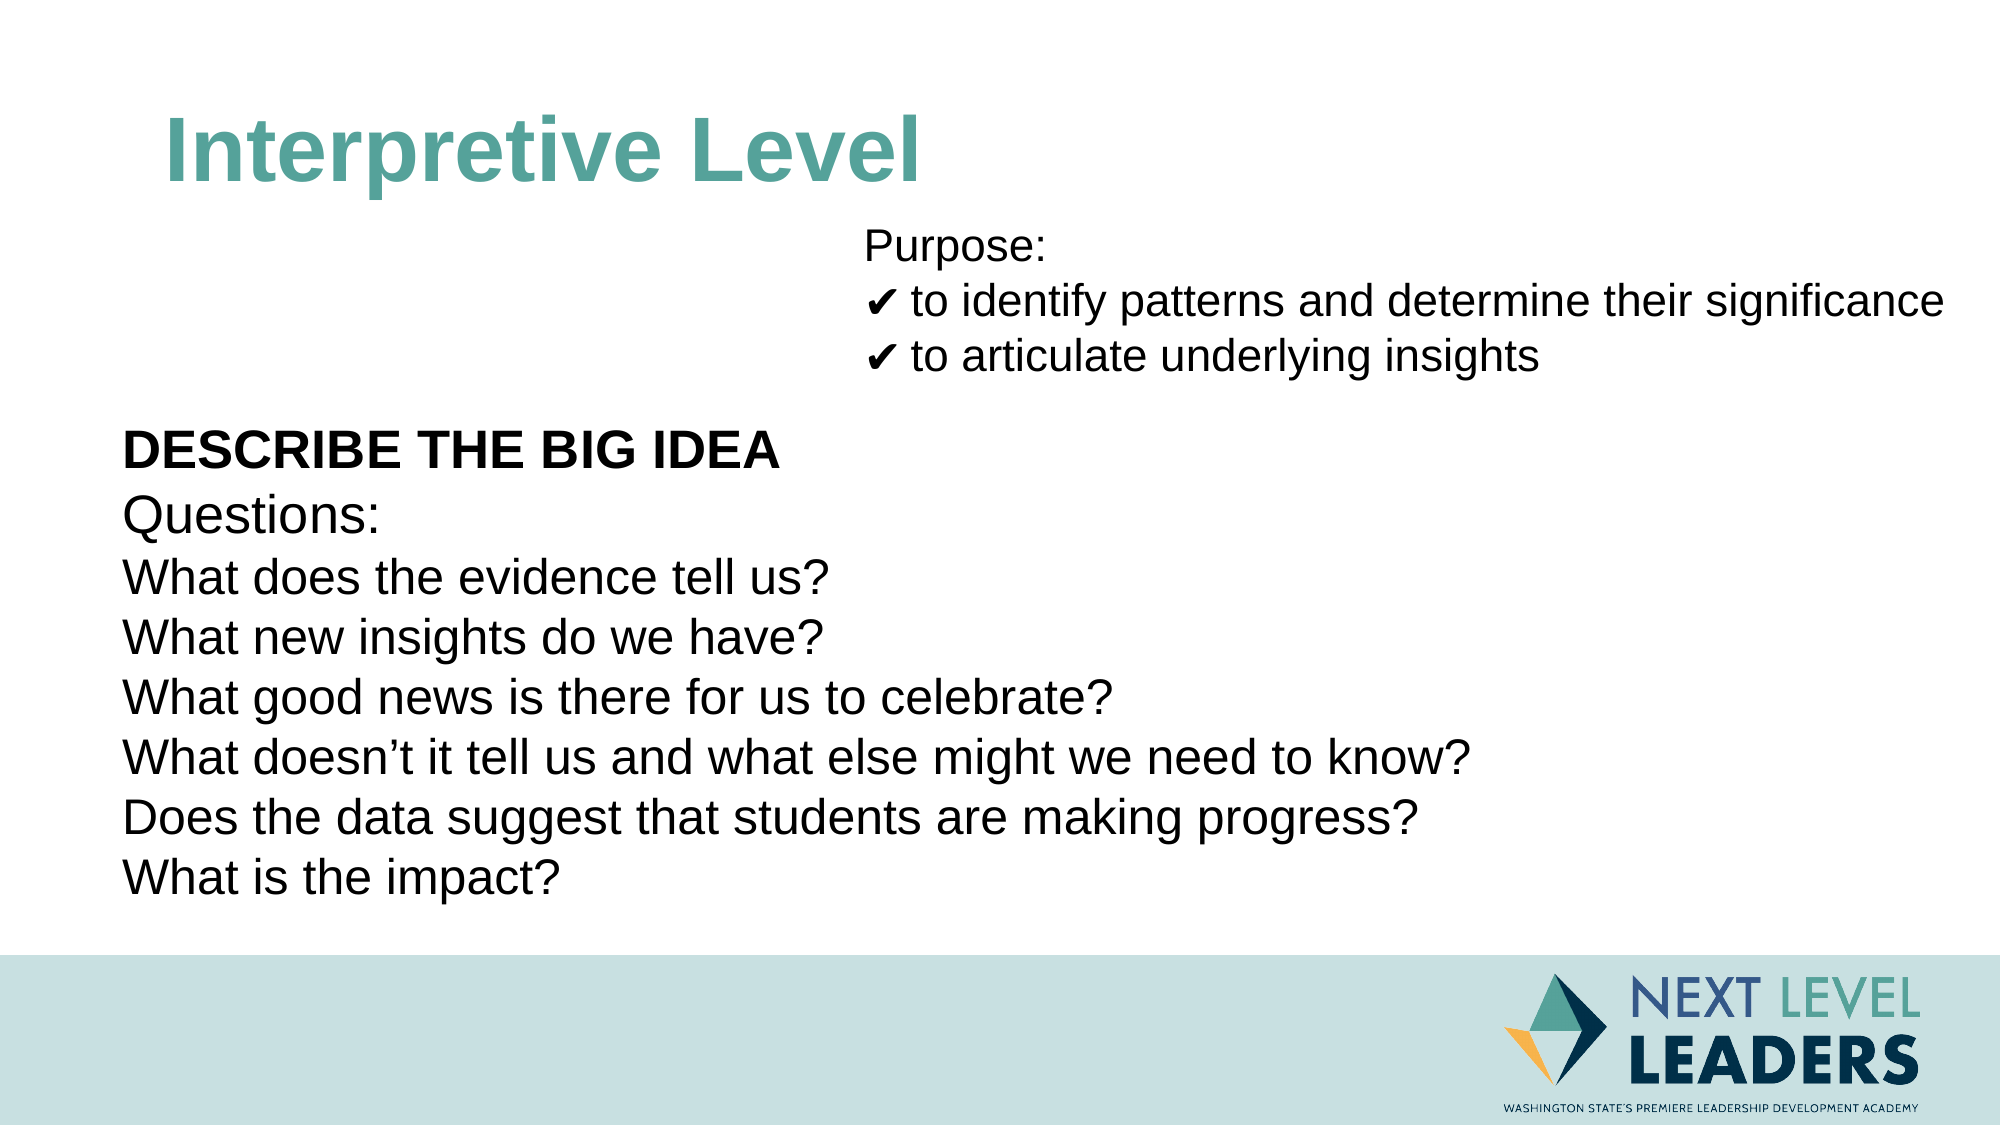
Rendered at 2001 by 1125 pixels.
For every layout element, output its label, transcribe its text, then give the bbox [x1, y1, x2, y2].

text_box [0, 955, 2000, 1125]
text_box Purpose: to identify patterns and determine their significance to articulate underlying insights [848, 208, 1989, 453]
text_box Interpretive Level [149, 81, 1145, 207]
picture [1499, 966, 1925, 1119]
picture [1150, 0, 2000, 387]
text_box DESCRIBE THE BIG IDEA Questions: What does the evidence tell us? What new insights do we have? What good news is there for us to celebrate? What doesn’t it tell us and what else might we need to know? Does the data suggest that students are making progress? What is the impact? [107, 406, 1500, 912]
